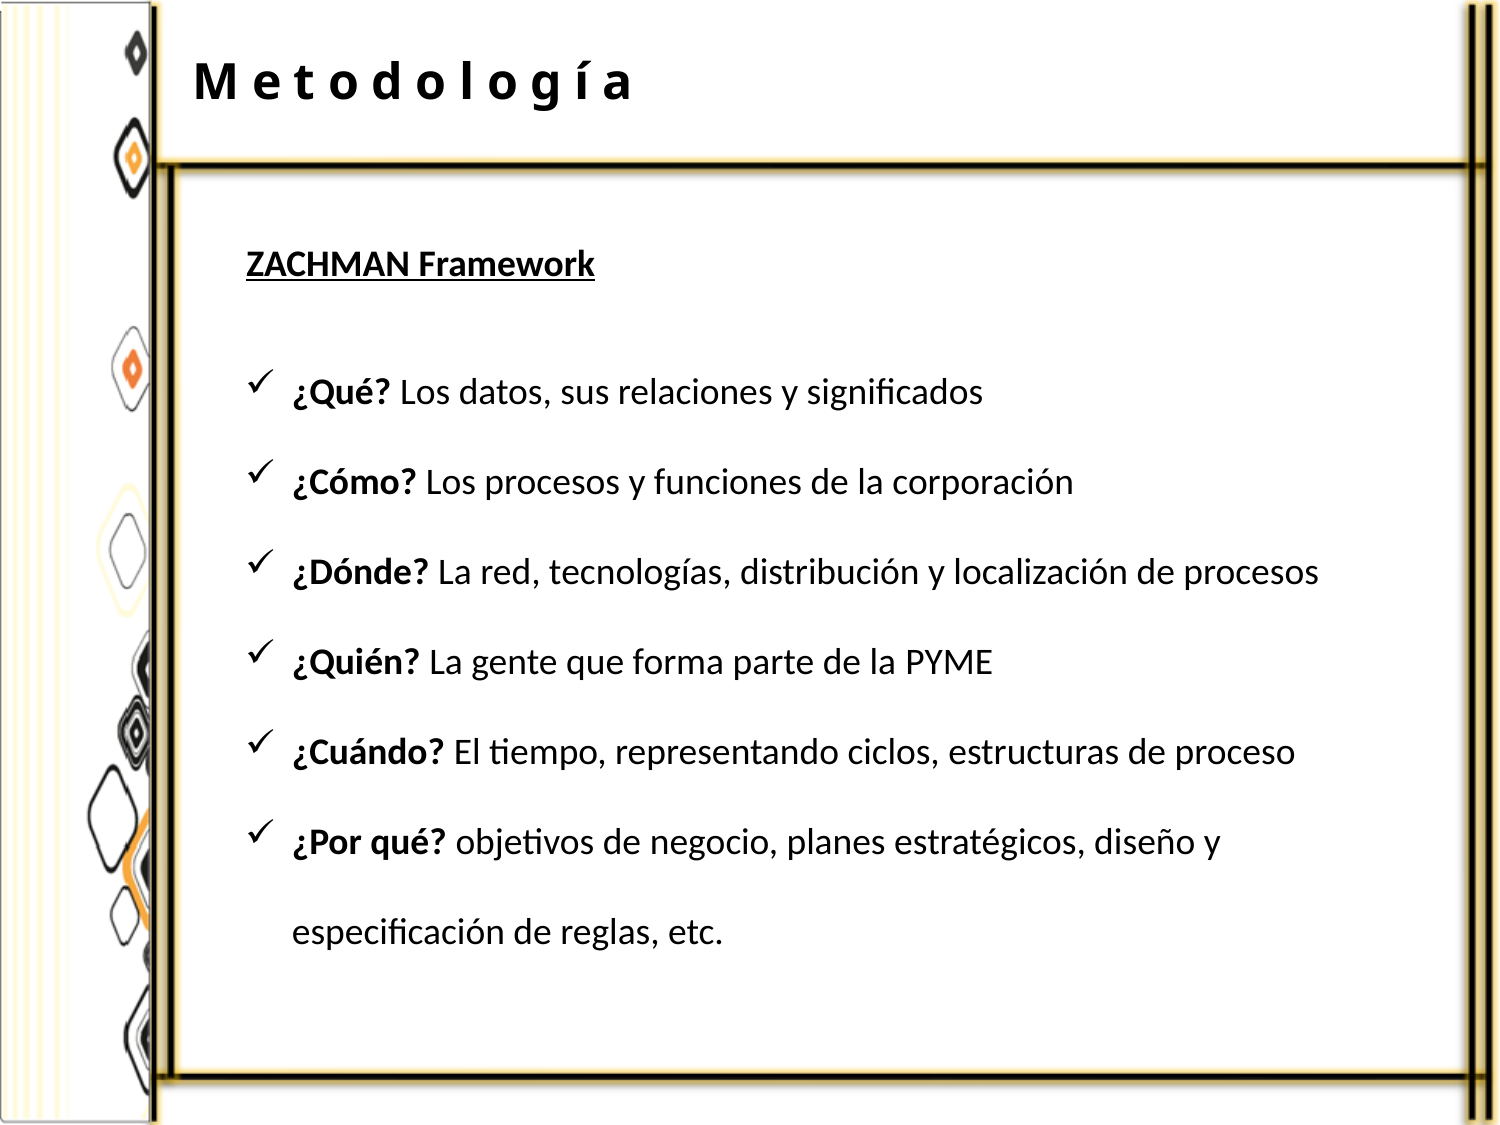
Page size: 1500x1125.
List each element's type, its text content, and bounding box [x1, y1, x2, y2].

text_box ZACHMAN Framework [231, 231, 611, 292]
text_box ¿Qué? Los datos, sus relaciones y significados ¿Cómo? Los procesos y funciones de la corporación ¿Dónde? La red, tecnologías, distribución y localización de procesos ¿Quién? La gente que forma parte de la PYME ¿Cuándo? El tiempo, representando ciclos, estructuras de proceso ¿Por qué? objetivos de negocio, planes estratégicos, diseño y especificación de reglas, etc. [230, 314, 1424, 960]
text_box Metodología [177, 42, 649, 118]
picture [0, 0, 1500, 1125]
